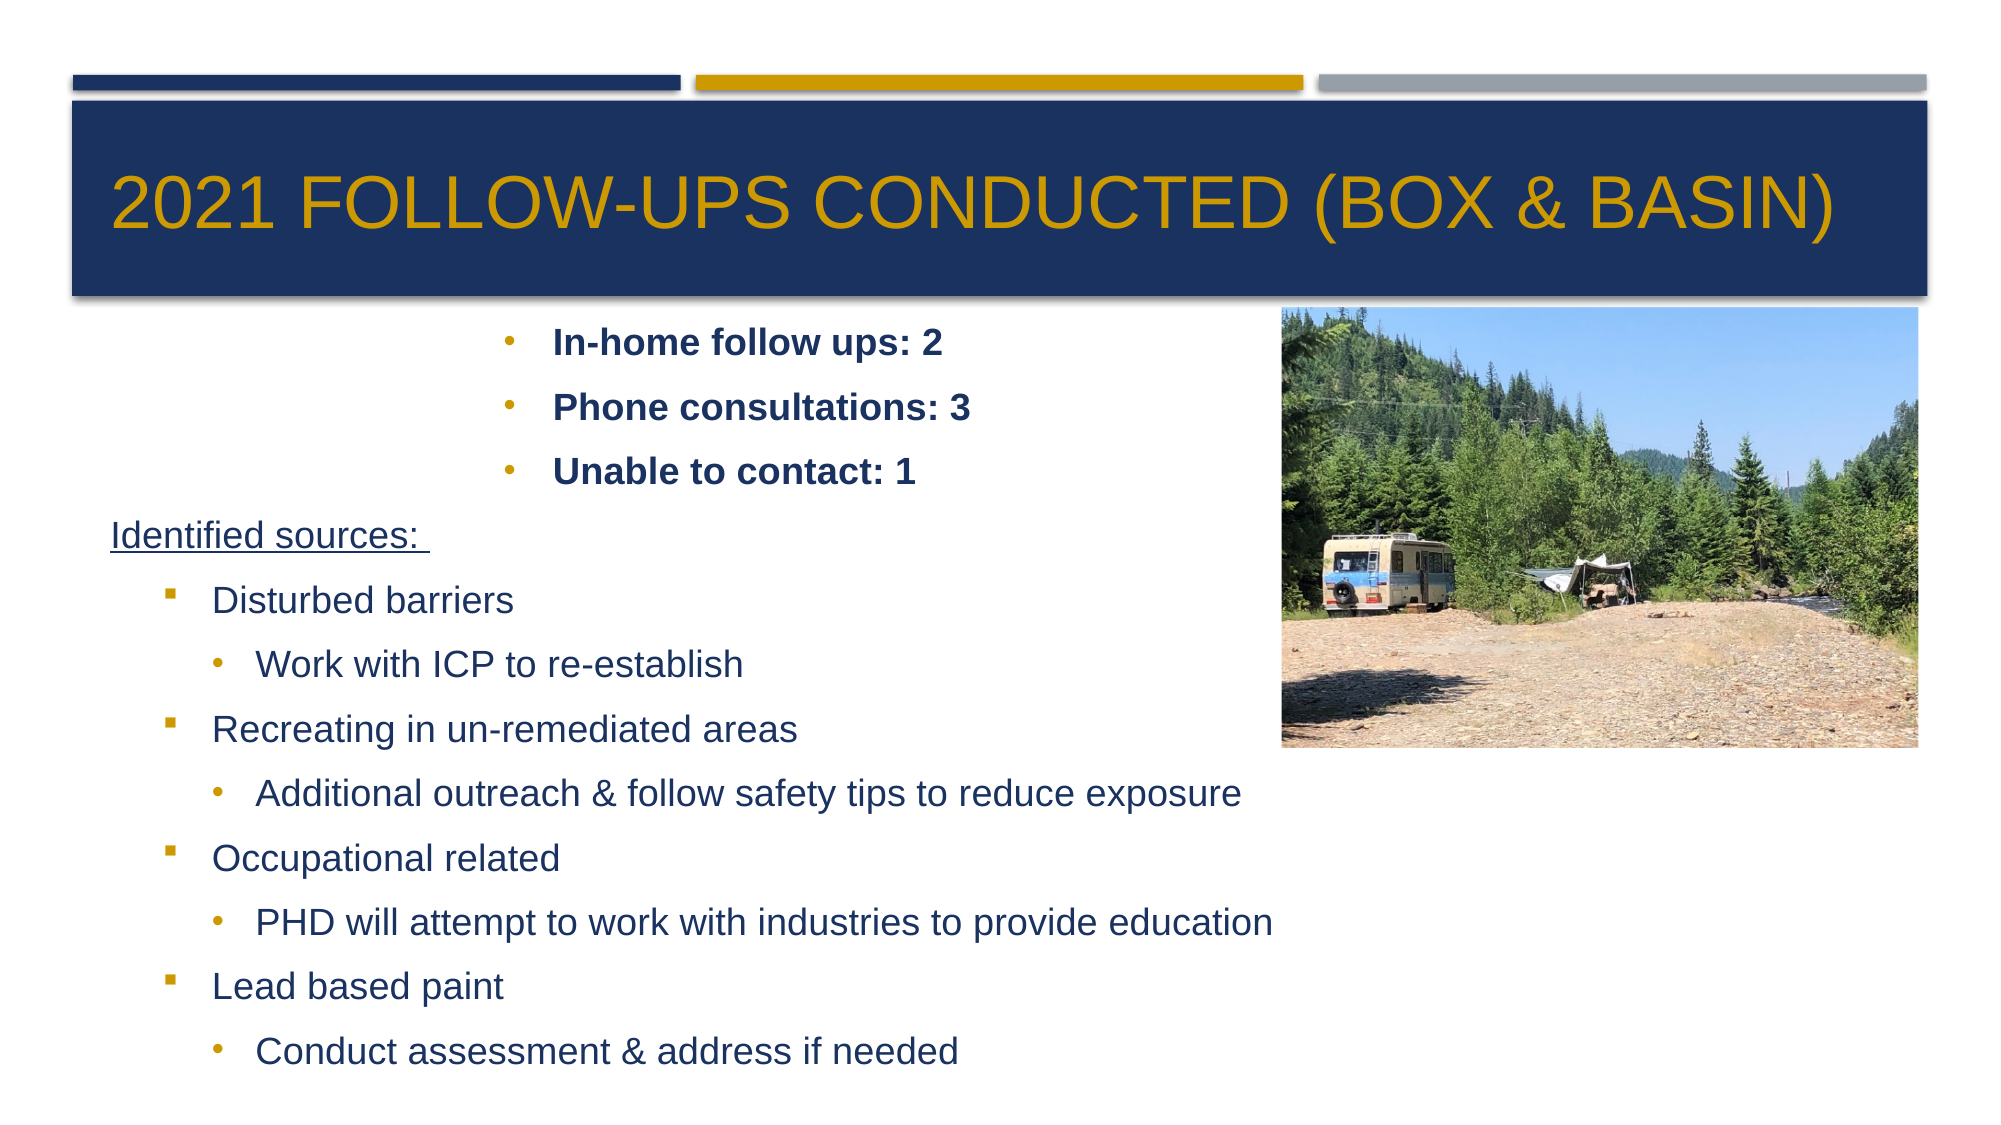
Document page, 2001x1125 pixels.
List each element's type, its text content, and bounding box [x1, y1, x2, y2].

picture [1280, 307, 1919, 748]
title 2021 Follow-ups Conducted (Box & basin) [95, 115, 1905, 282]
list In-home follow ups: 2 Phone consultations: 3 Unable to contact: 1 Identified sources: Disturbed barriers Work with ICP to re-establish Recreating in un-remediated areas Additional outreach & follow safety tips to reduce exposure Occupational related PHD will attempt to work with industries to provide education Lead based paint Conduct assessment & address if needed [95, 307, 1905, 1082]
